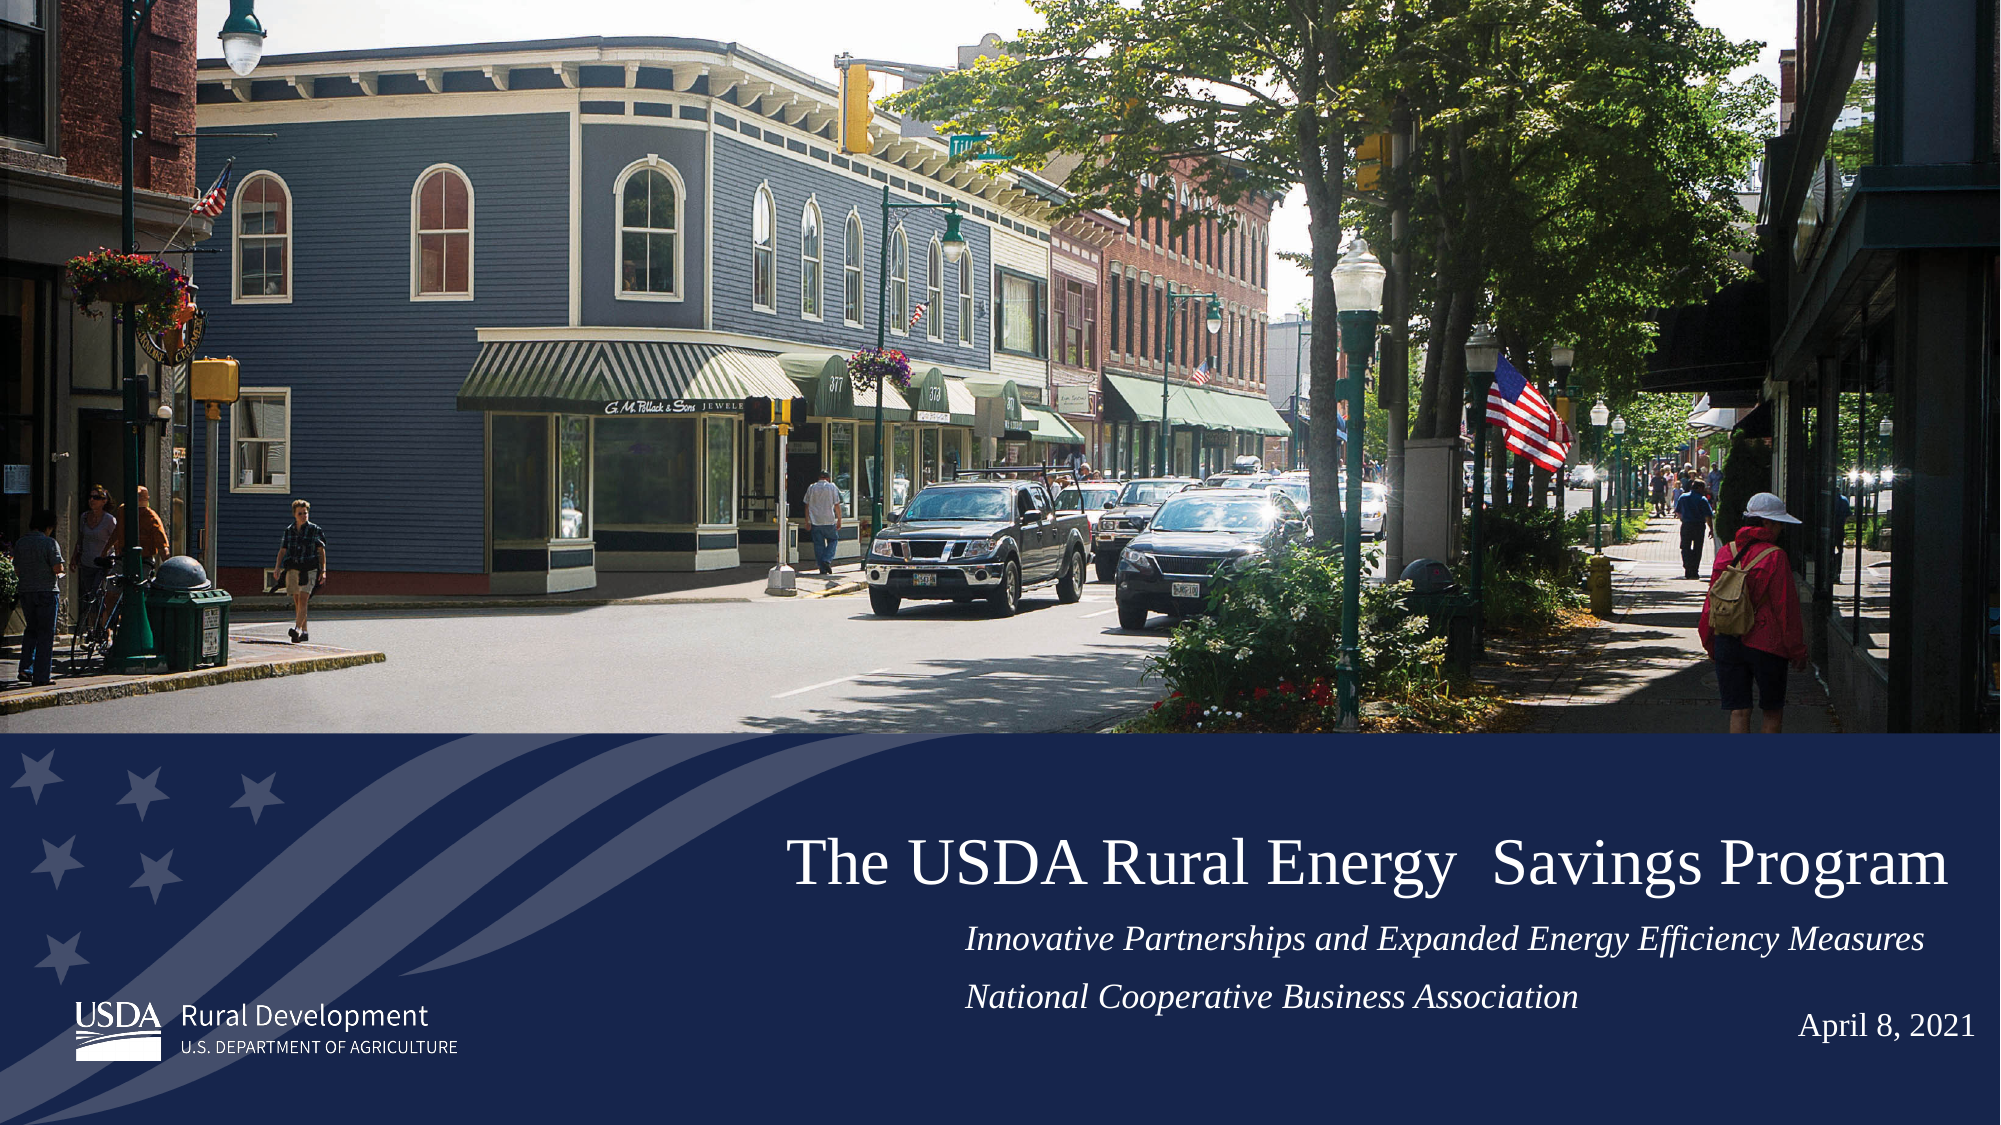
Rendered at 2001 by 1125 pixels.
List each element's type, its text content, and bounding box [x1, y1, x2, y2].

text_box April 8, 2021 [1783, 995, 2000, 1050]
title The USDA Rural Energy Savings Program [619, 819, 2000, 1024]
picture [0, 0, 2001, 1125]
subtitle Innovative Partnerships and Expanded Energy Efficiency Measures National Cooperative Business Association [950, 912, 2000, 1024]
